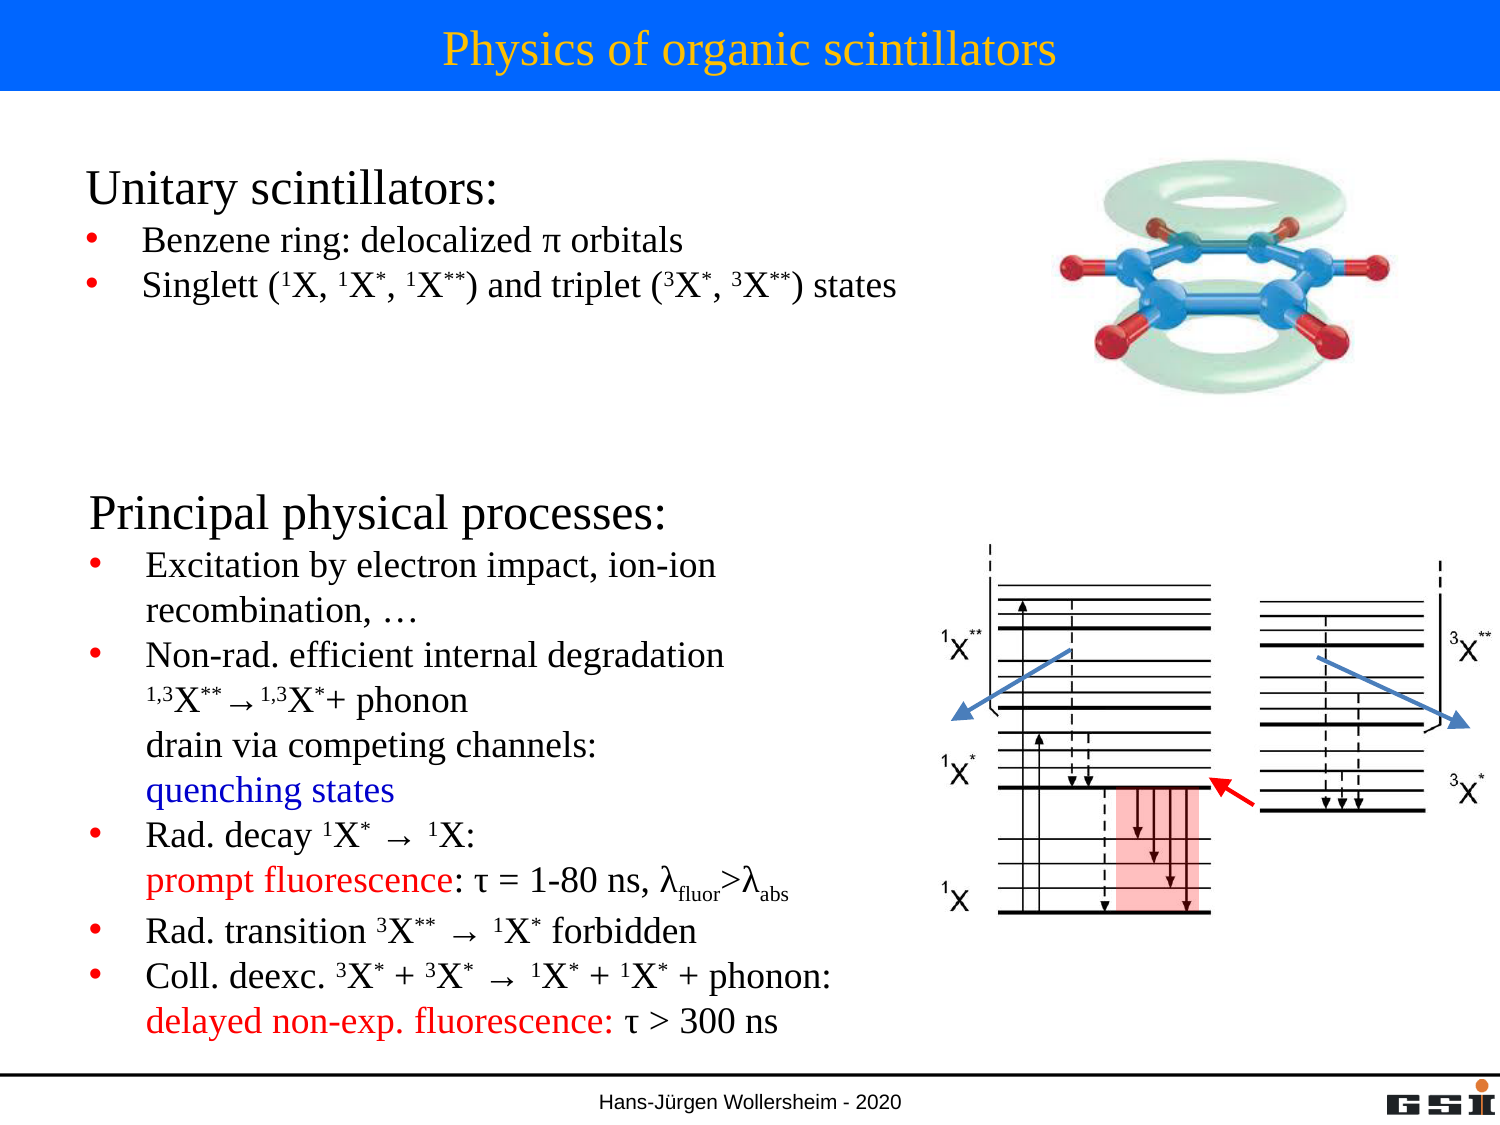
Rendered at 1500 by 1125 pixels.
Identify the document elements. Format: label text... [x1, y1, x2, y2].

text_box Principal physical processes: Excitation by electron impact, ion-ion recombination, … Non-rad. efficient internal degradation 1,3X**→1,3X*+ phonon drain via competing channels: quenching states Rad. decay 1X* → 1X: prompt fluorescence: τ = 1-80 ns, λfluor>λabs Rad. transition 3X** → 1X* forbidden Coll. deexc. 3X* + 3X* → 1X* + 1X* + phonon: delayed non-exp. fluorescence: τ > 300 ns [74, 472, 847, 1049]
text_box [1207, 779, 1256, 804]
picture [1050, 147, 1400, 411]
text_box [1316, 656, 1471, 729]
picture [1387, 1079, 1495, 1115]
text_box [950, 649, 1072, 722]
title Physics of organic scintillators [0, 0, 1500, 91]
picture [930, 531, 1500, 926]
text_box Unitary scintillators: Benzene ring: delocalized π orbitals Singlett (1X, 1X*, 1X**) and triplet (3X*, 3X**) states [70, 147, 912, 313]
